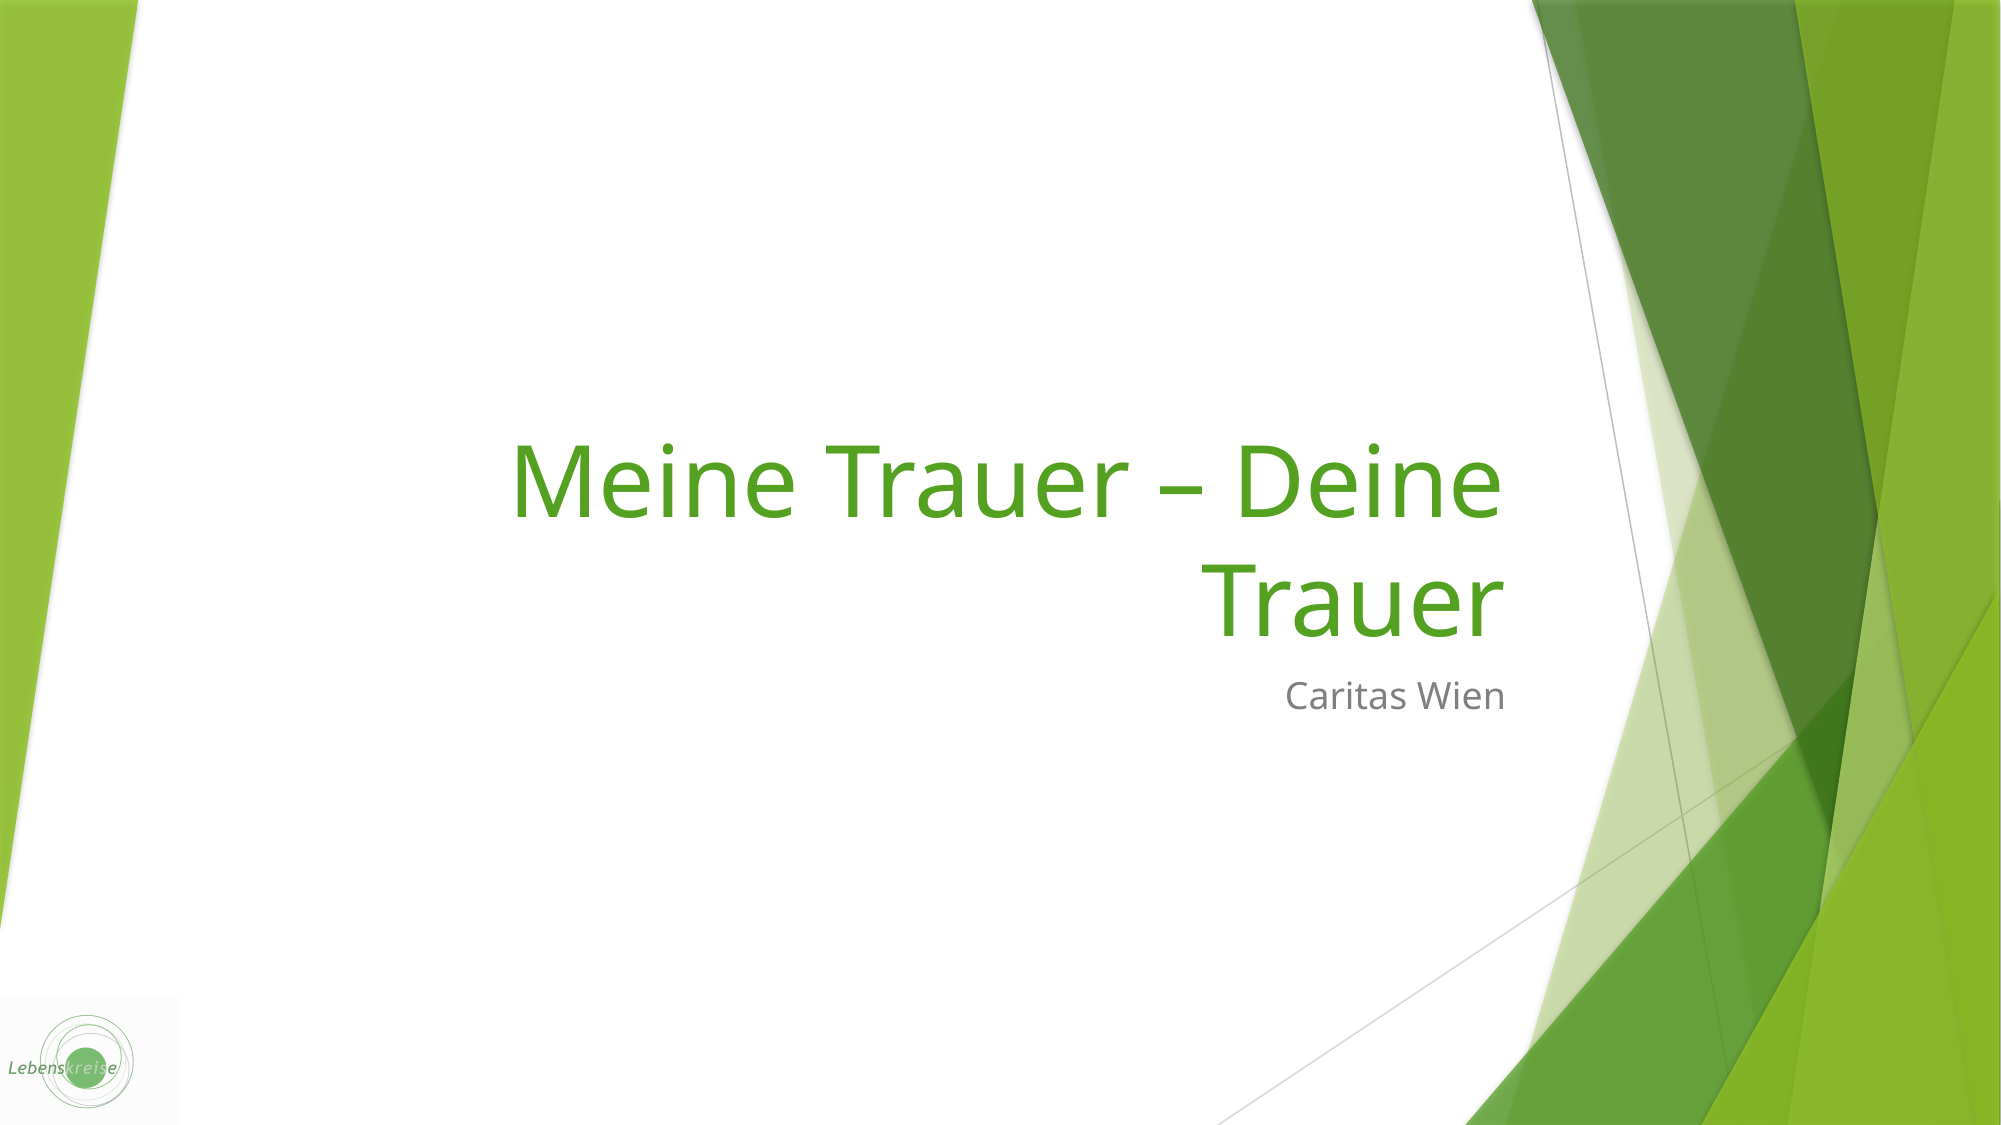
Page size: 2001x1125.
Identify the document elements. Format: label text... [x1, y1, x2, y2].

subtitle Caritas Wien [247, 664, 1522, 845]
title Meine Trauer – Deine Trauer [247, 394, 1522, 664]
picture [0, 997, 181, 1125]
